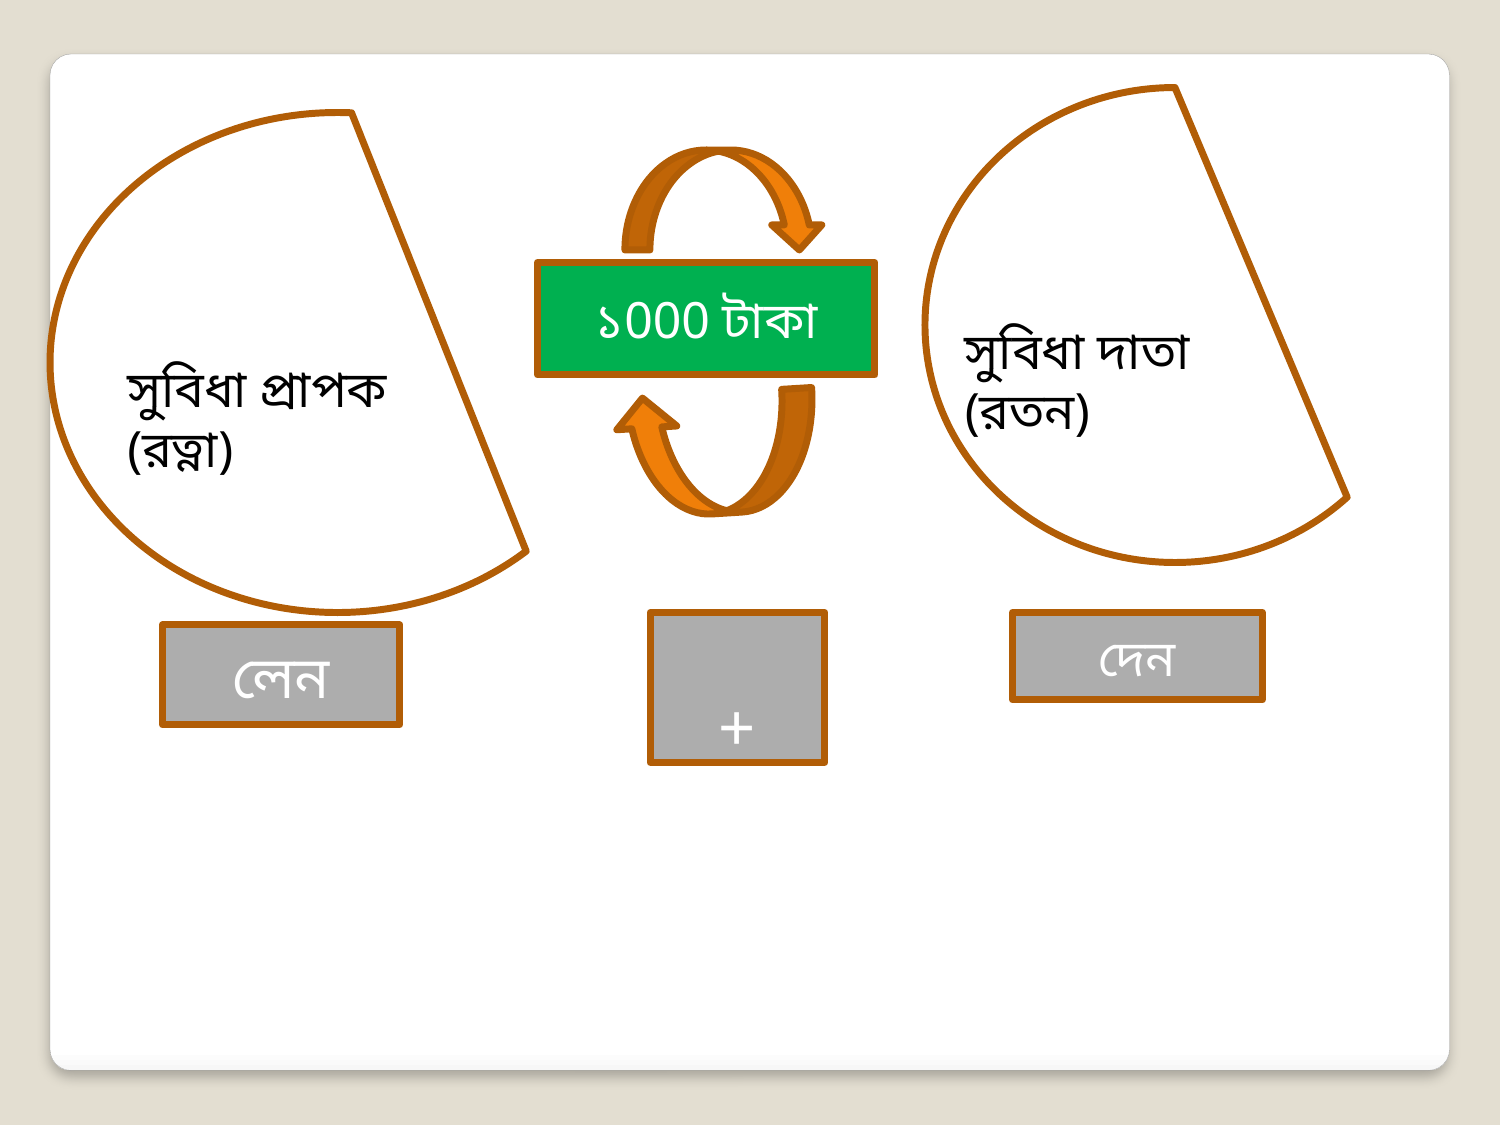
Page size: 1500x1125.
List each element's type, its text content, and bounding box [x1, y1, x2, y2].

text_box সুবিধা দাতা (রতন) [950, 312, 1275, 448]
text_box [613, 384, 816, 518]
text_box দেন [1009, 609, 1266, 703]
text_box + [647, 609, 828, 766]
text_box [921, 84, 1274, 437]
text_box [621, 146, 826, 254]
text_box [957, 316, 1351, 566]
text_box লেন [159, 621, 403, 728]
text_box ১000 টাকা [534, 259, 878, 378]
text_box [46, 109, 530, 617]
text_box সুবিধা প্রাপক (রত্না) [112, 349, 463, 485]
